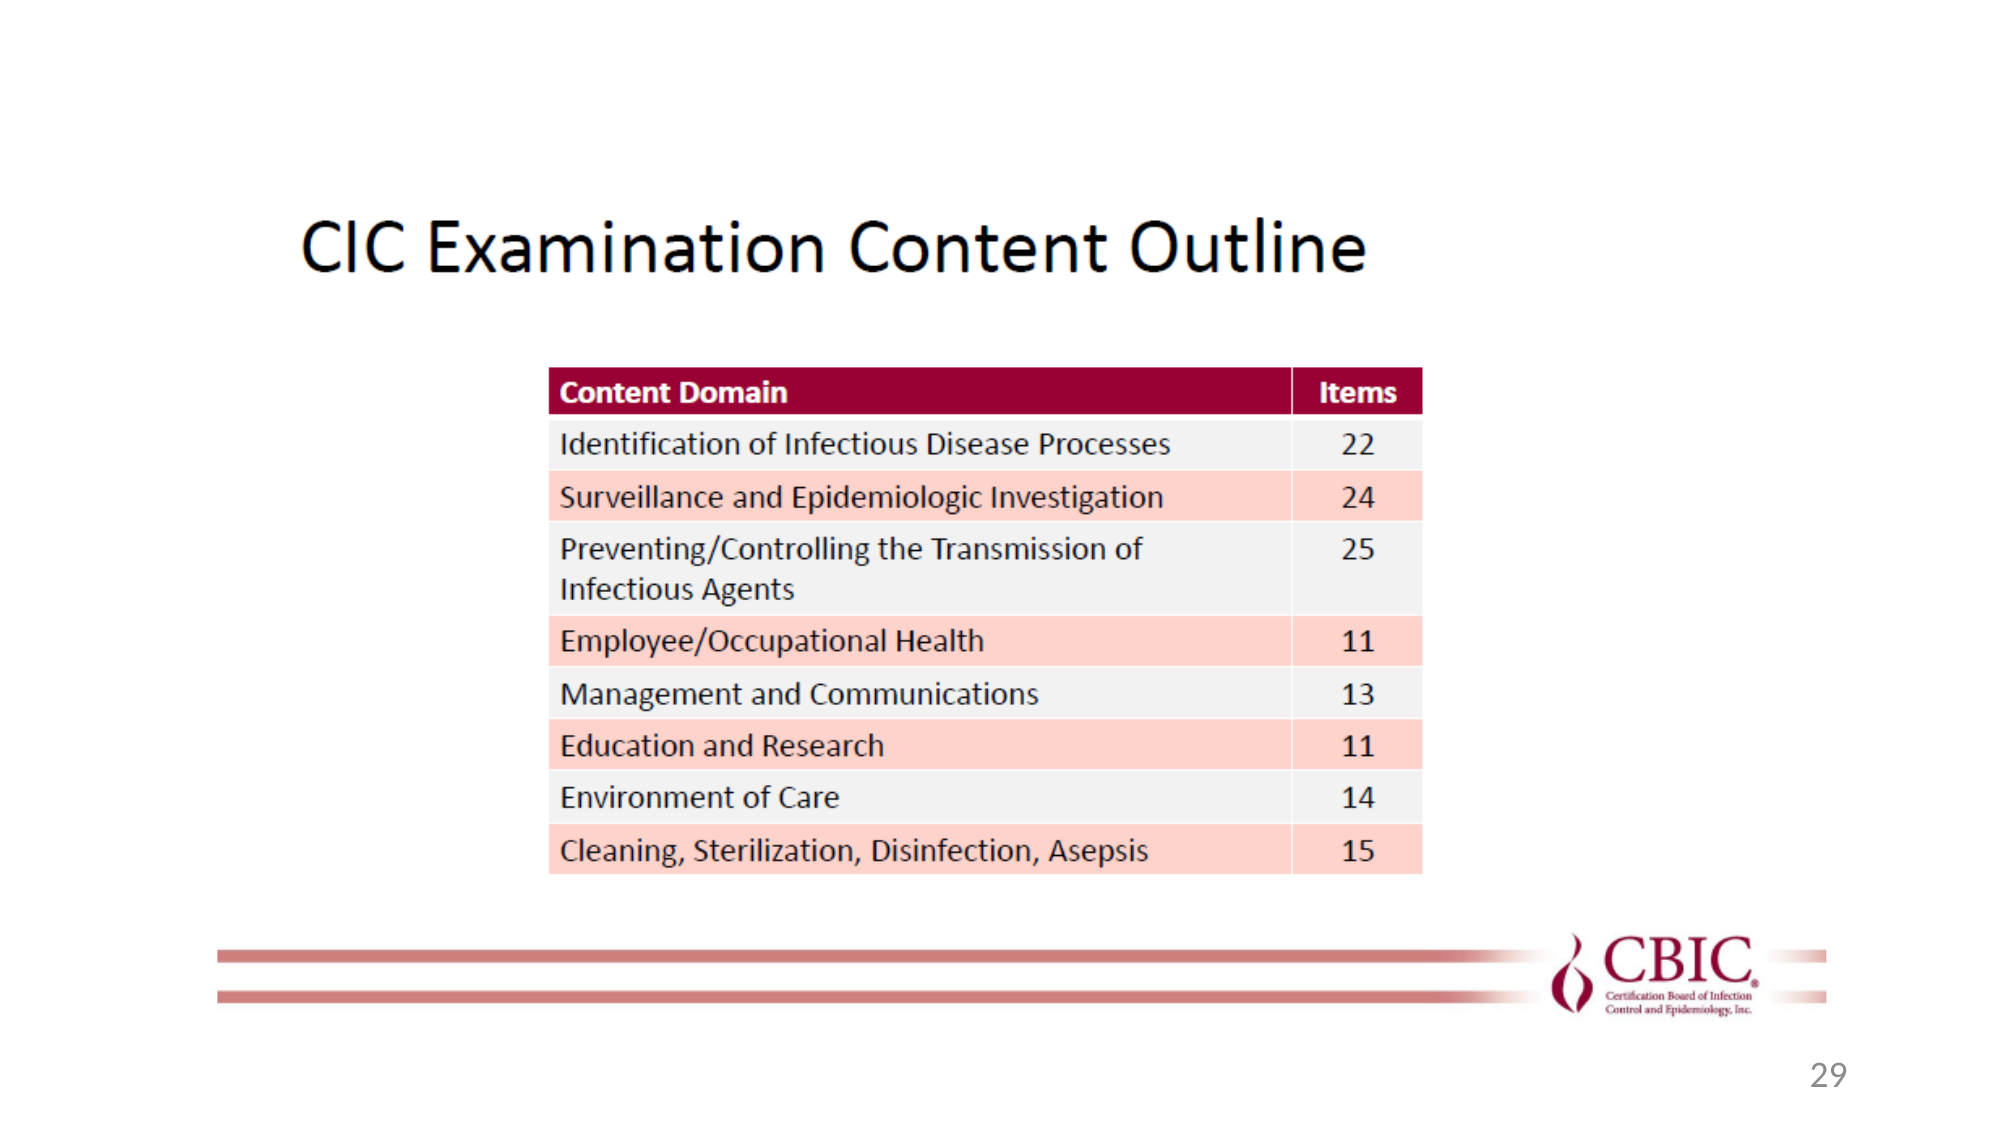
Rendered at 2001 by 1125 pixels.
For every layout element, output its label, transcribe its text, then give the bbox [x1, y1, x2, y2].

picture [217, 145, 1827, 1045]
slide_number 29 [1412, 1042, 1863, 1103]
